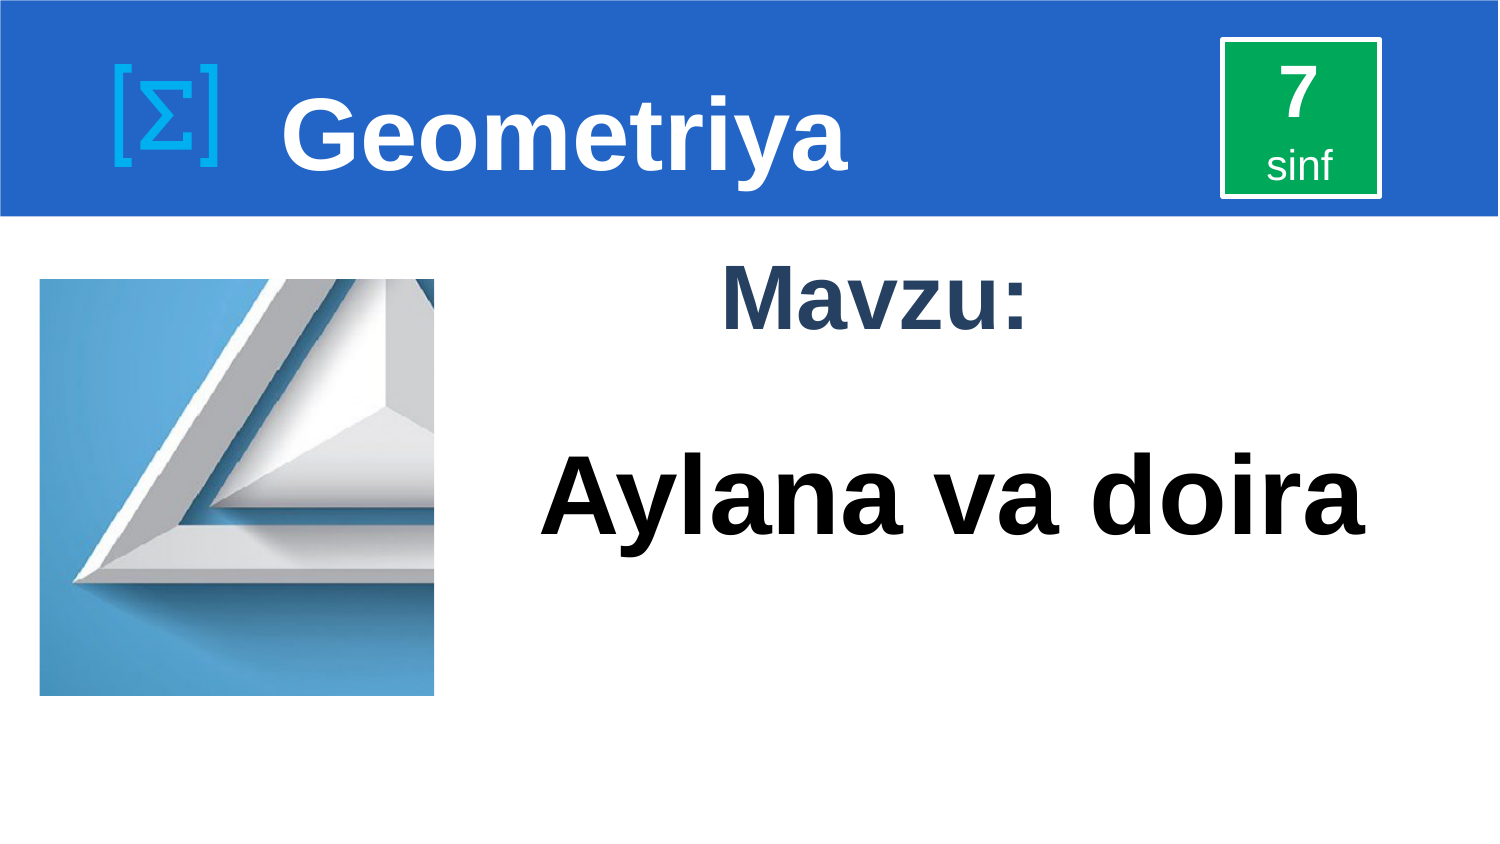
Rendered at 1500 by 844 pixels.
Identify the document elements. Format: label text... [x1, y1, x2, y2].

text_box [114, 35, 1385, 201]
text_box [0, 0, 1498, 217]
text_box [39, 279, 435, 696]
text_box Aylana va doira [523, 415, 1381, 565]
text_box Mavzu: [579, 279, 1168, 415]
